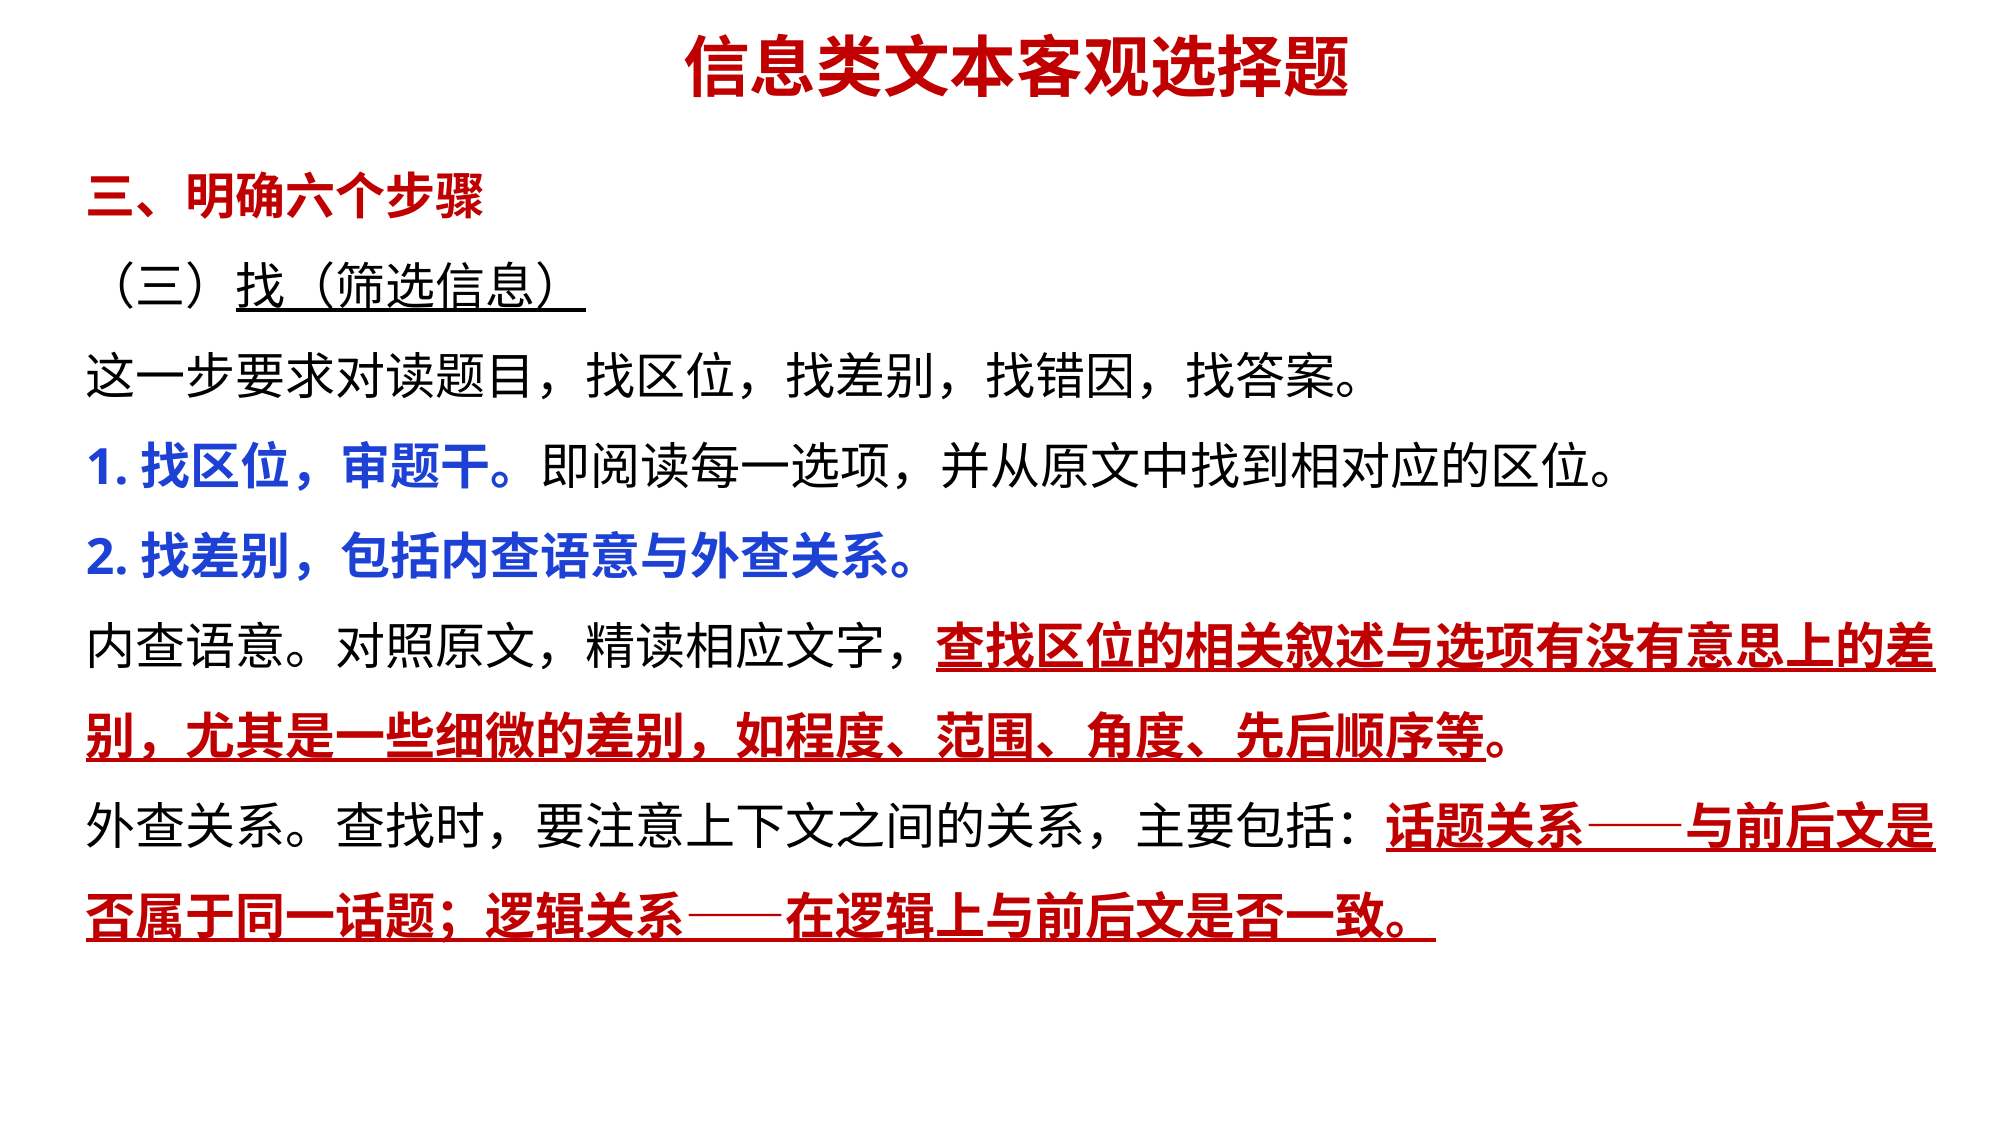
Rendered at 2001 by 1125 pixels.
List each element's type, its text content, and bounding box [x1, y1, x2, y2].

text_box 信息类文本客观选择题 三、明确六个步骤 （三）找（筛选信息） 这一步要求对读题目，找区位，找差别，找错因，找答案。 1.找区位，审题干。即阅读每一选项，并从原文中找到相对应的区位。 2.找差别，包括内查语意与外查关系。 内查语意。对照原文，精读相应文字，查找区位的相关叙述与选项有没有意思上的差别，尤其是一些细微的差别，如程度、范围、角度、先后顺序等。 外查关系。查找时，要注意上下文之间的关系，主要包括：话题关系——与前后文是否属于同一话题；逻辑关系——在逻辑上与前后文是否一致。 [70, 0, 1963, 952]
